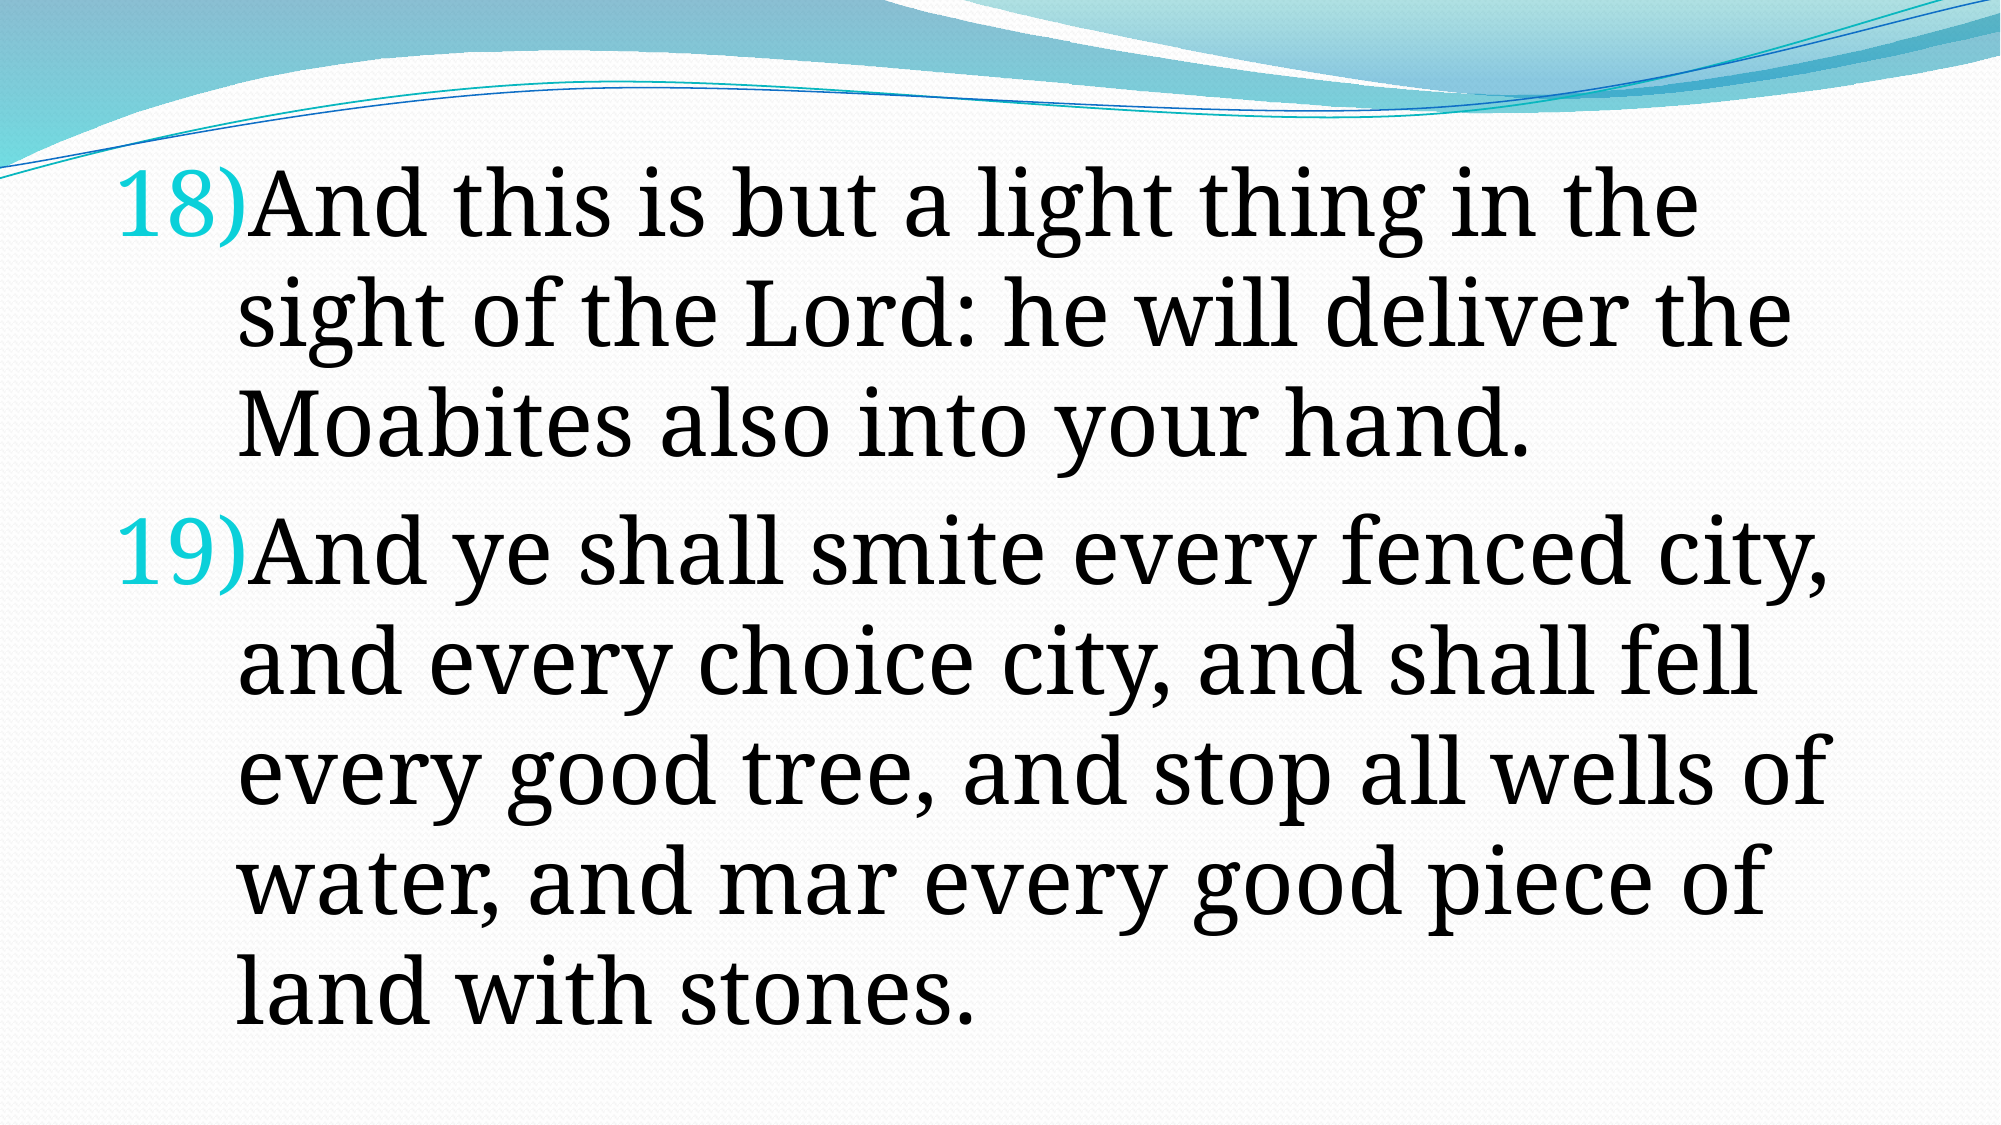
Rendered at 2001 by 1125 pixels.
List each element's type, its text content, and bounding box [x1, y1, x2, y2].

list And this is but a light thing in the sight of the Lord: he will deliver the Moabites also into your hand. And ye shall smite every fenced city, and every choice city, and shall fell every good tree, and stop all wells of water, and mar every good piece of land with stones. [99, 137, 1900, 1038]
